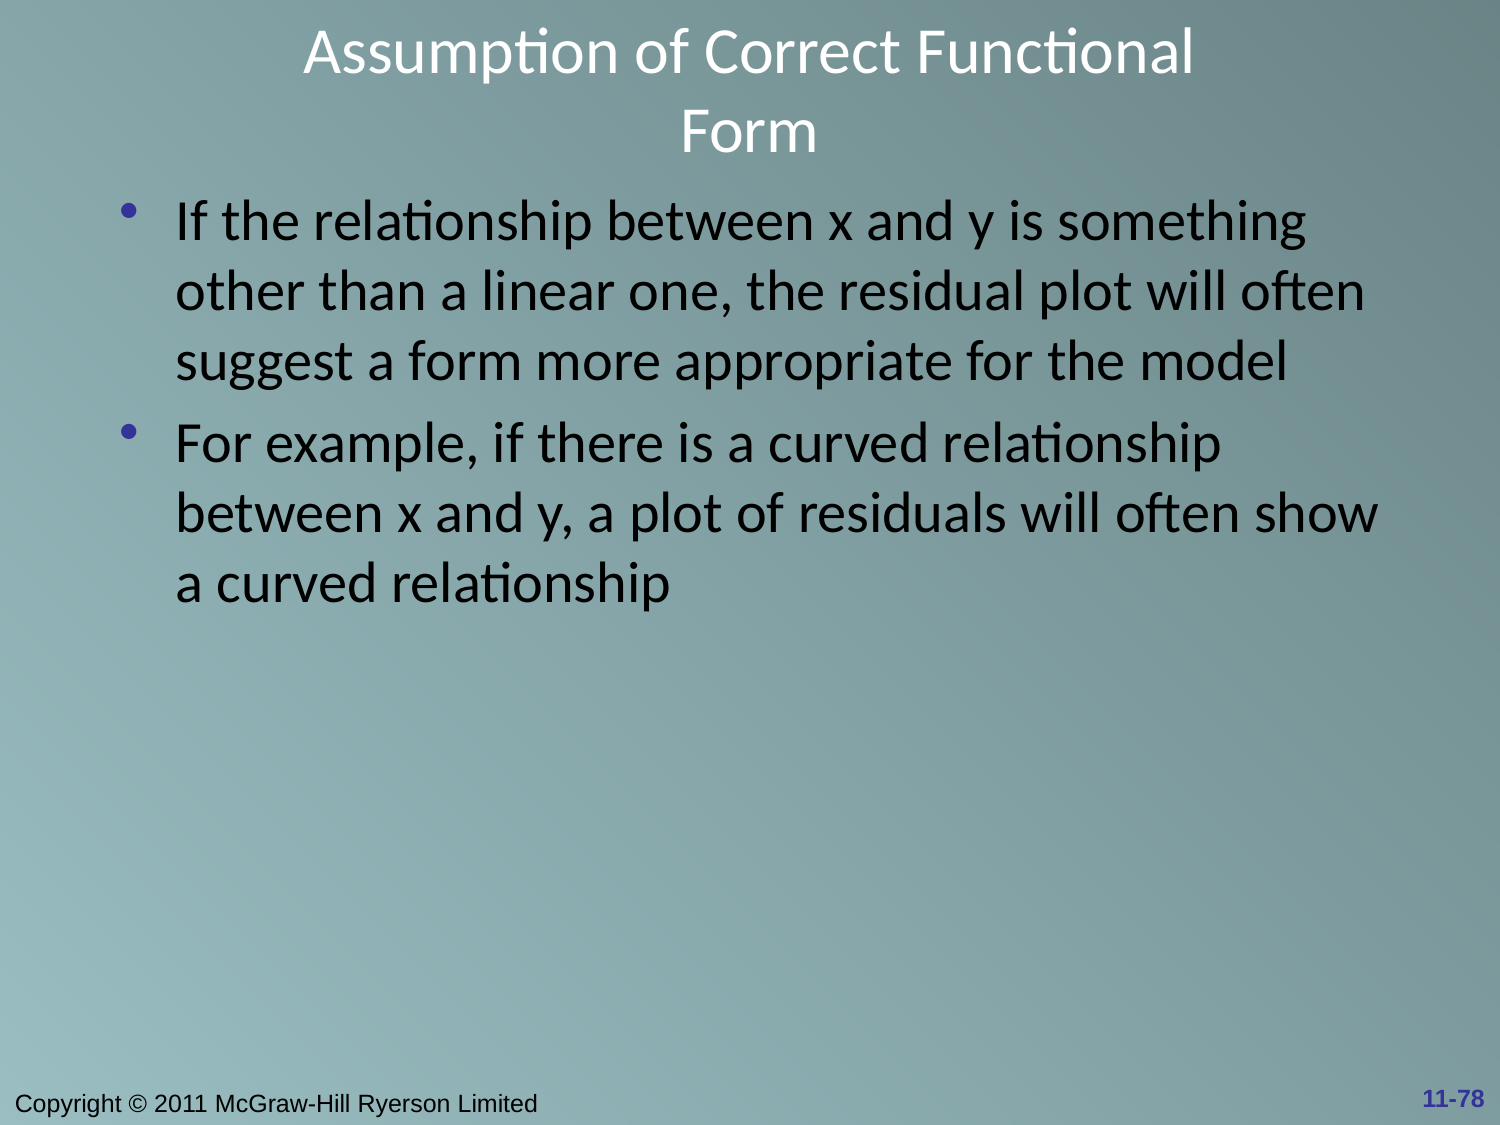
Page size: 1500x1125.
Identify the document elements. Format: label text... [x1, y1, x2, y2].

slide_number 11-78 [1149, 1074, 1500, 1125]
list If the relationship between x and y is something other than a linear one, the residual plot will often suggest a form more appropriate for the model For example, if there is a curved relationship between x and y, a plot of residuals will often show a curved relationship [104, 174, 1405, 1063]
title Assumption of Correct Functional Form [99, 0, 1400, 173]
